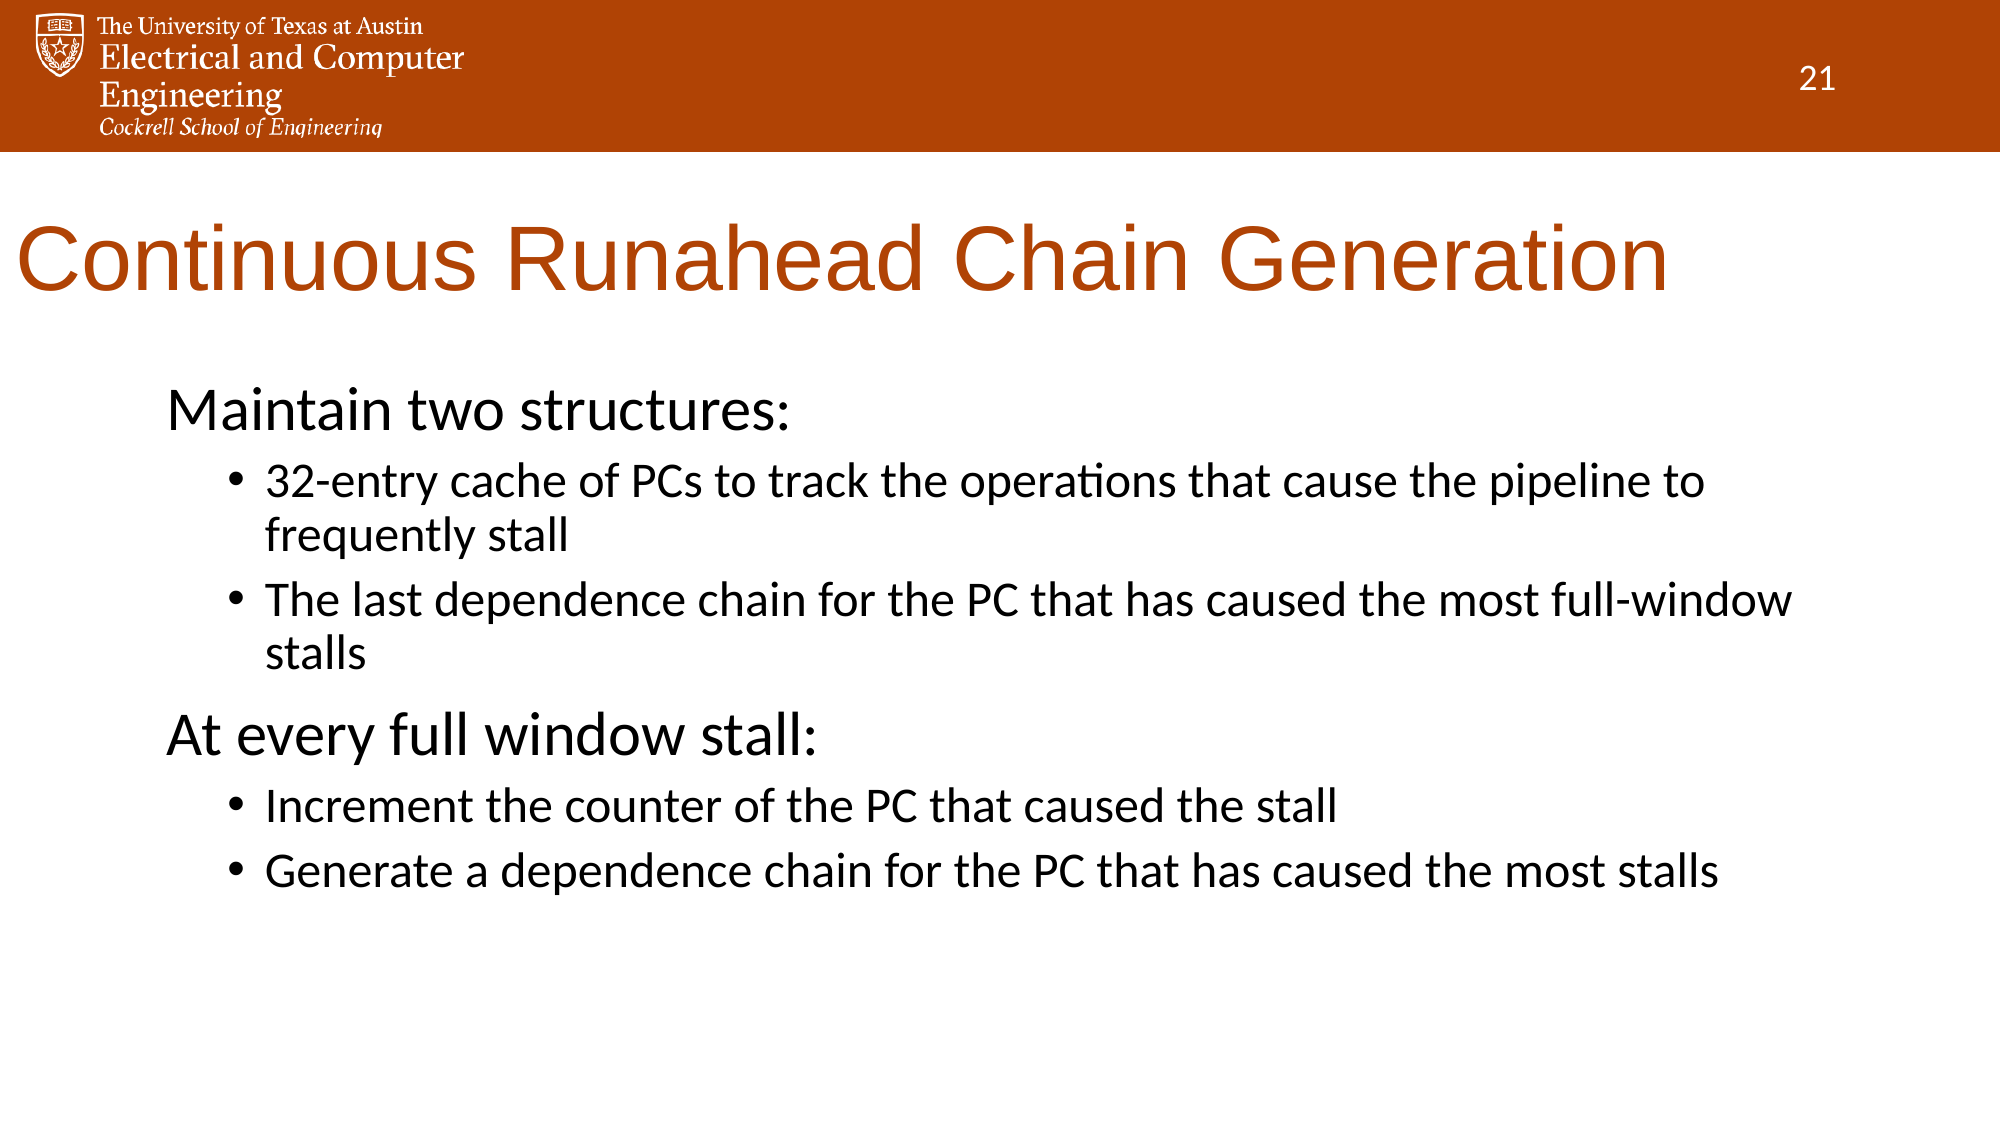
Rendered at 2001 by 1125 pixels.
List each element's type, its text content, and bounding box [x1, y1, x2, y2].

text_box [0, 0, 2000, 152]
list Maintain two structures: 32-entry cache of PCs to track the operations that cause the pipeline to frequently stall The last dependence chain for the PC that has caused the most full-window stalls At every full window stall: Increment the counter of the PC that caused the stall Generate a dependence chain for the PC that has caused the most stalls [137, 369, 1863, 1084]
text_box Continuous Runahead Chain Generation [0, 152, 1725, 370]
